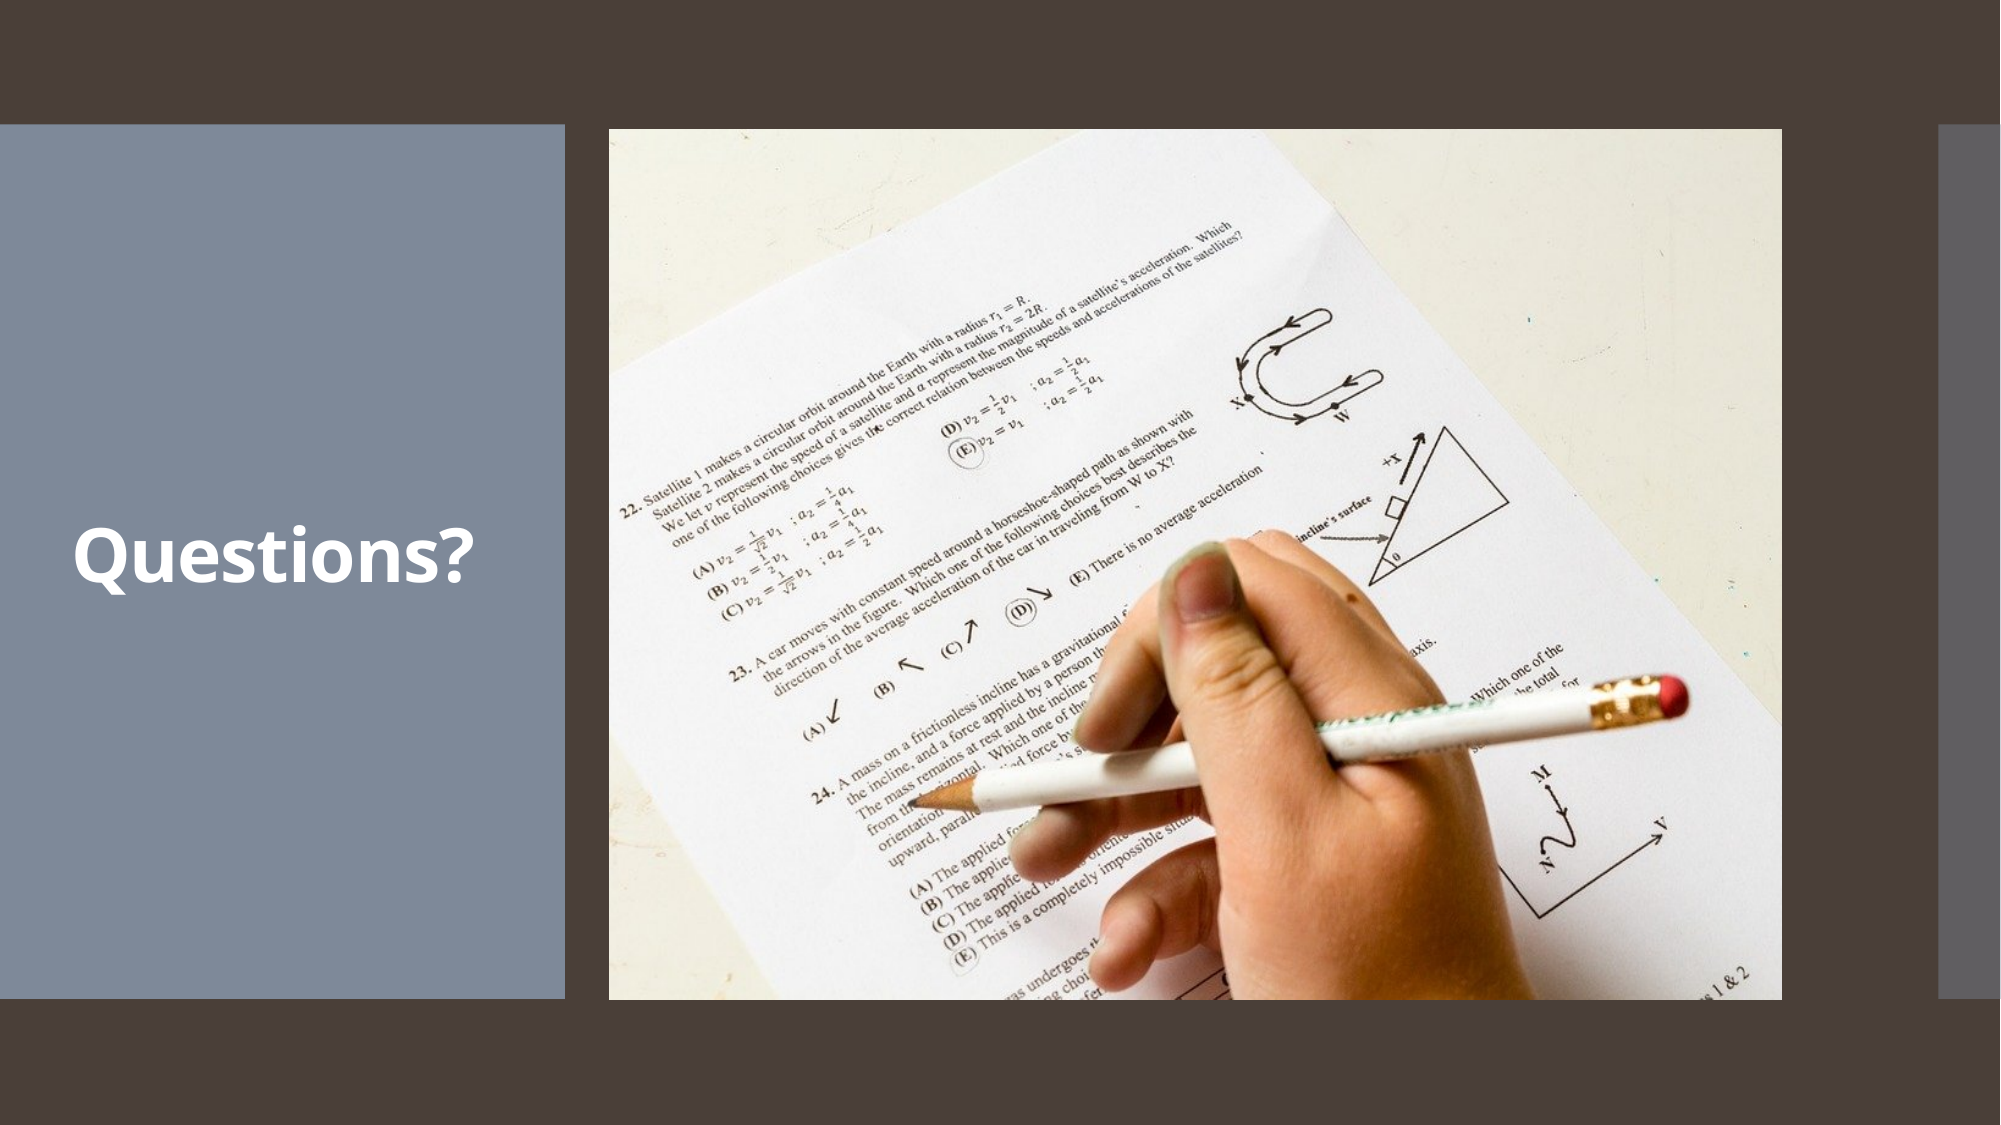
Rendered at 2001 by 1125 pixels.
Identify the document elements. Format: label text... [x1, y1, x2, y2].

picture [609, 129, 1783, 1000]
title Questions? [16, 177, 548, 940]
